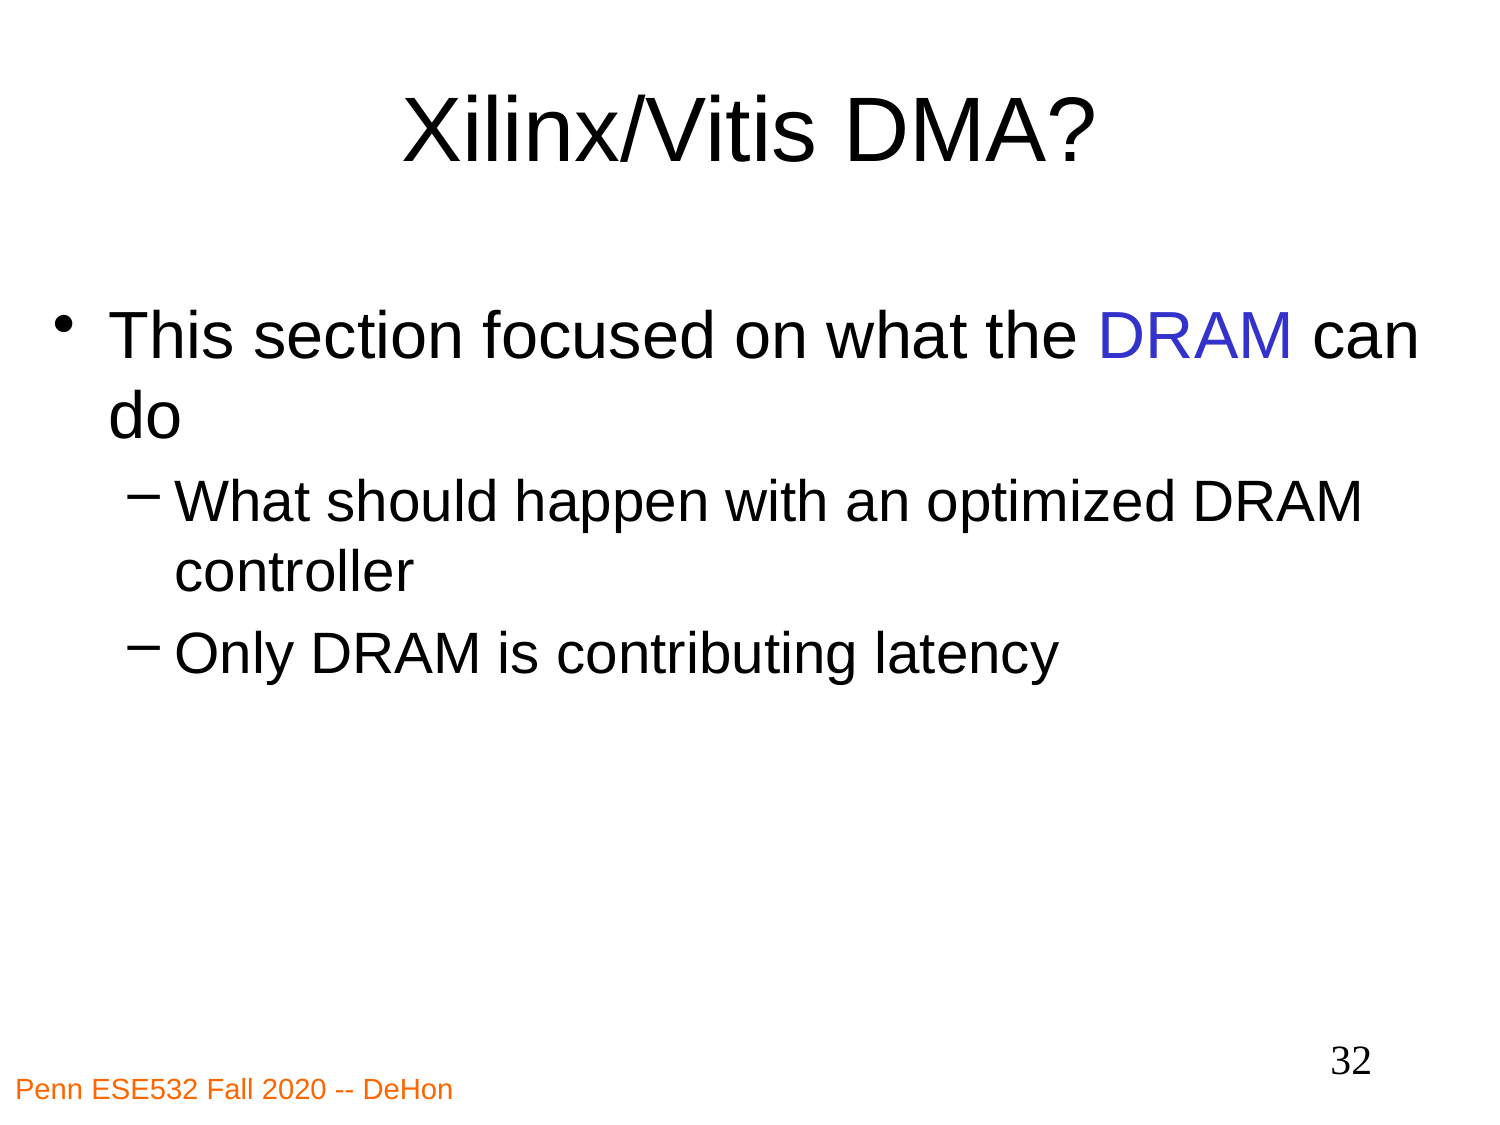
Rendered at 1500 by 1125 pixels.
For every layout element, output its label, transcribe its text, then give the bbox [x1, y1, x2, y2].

slide_number 32 [1074, 1024, 1388, 1101]
list This section focused on what the DRAM can do What should happen with an optimized DRAM controller Only DRAM is contributing latency [37, 283, 1463, 960]
title Xilinx/Vitis DMA? [112, 30, 1388, 219]
slide_number Penn ESE532 Fall 2020 -- DeHon [0, 1062, 688, 1125]
